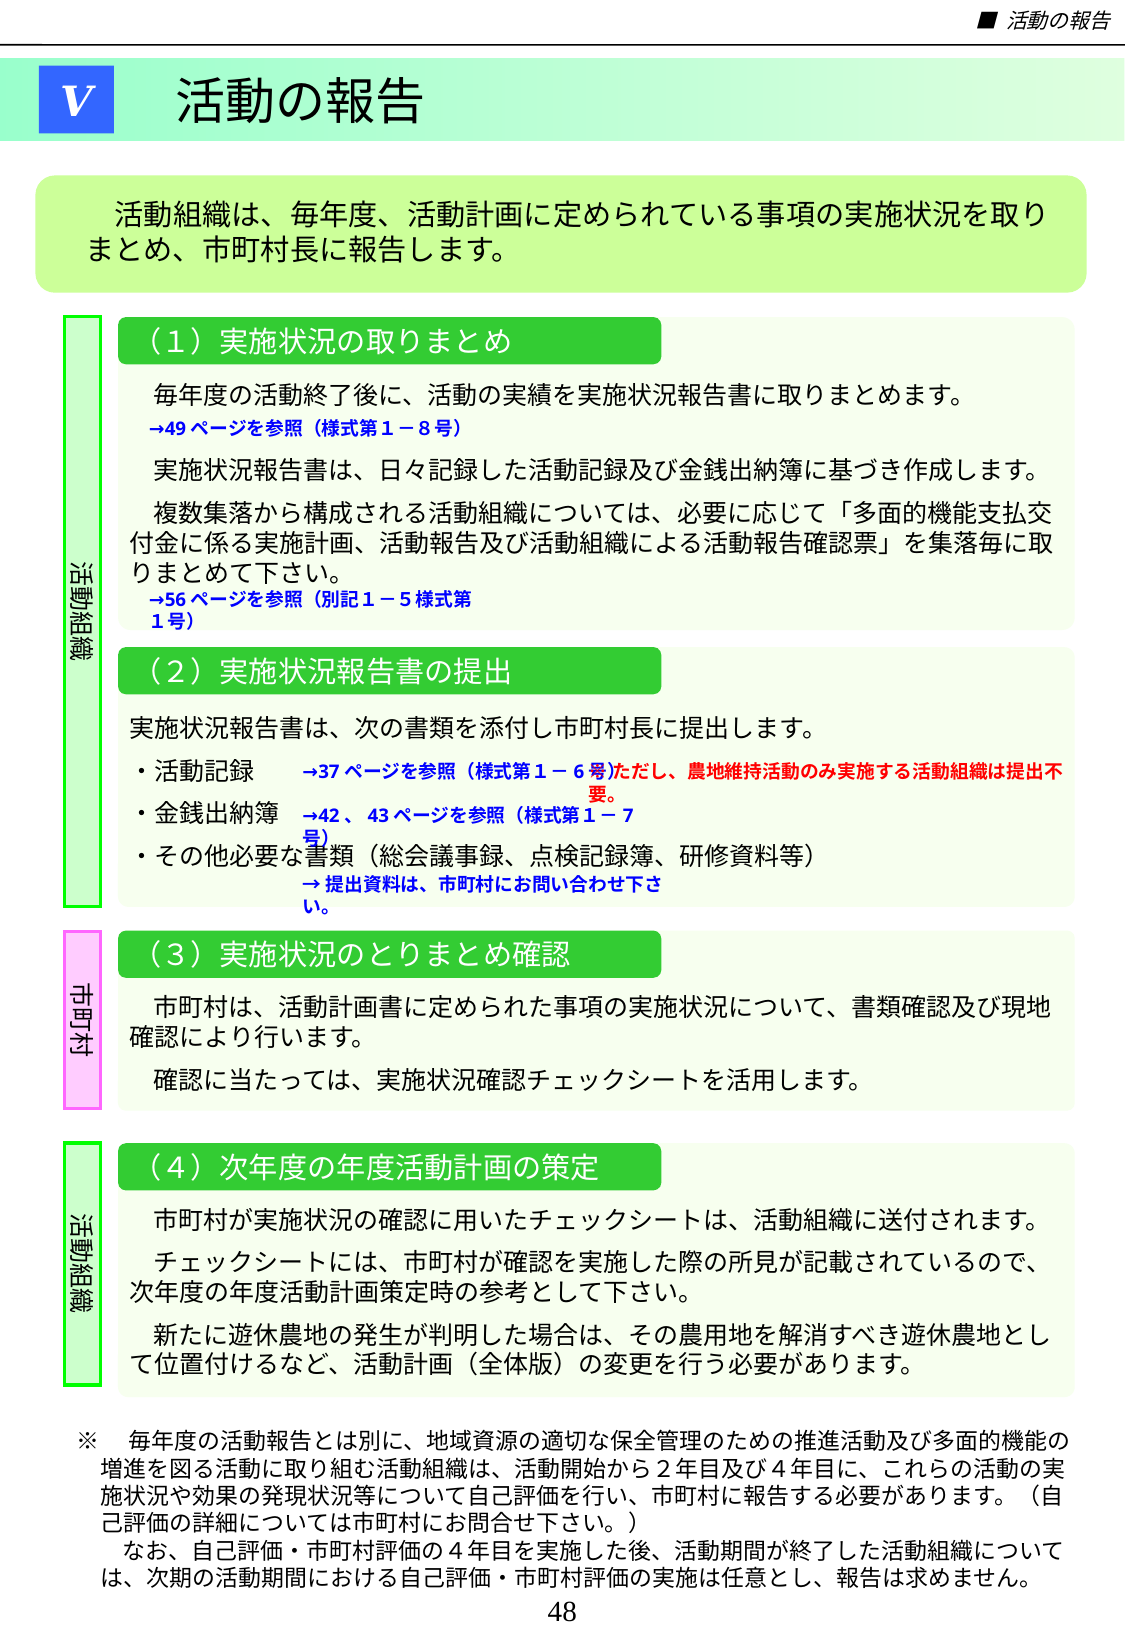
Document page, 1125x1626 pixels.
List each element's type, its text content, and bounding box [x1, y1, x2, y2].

text_box 48 [509, 1592, 616, 1625]
text_box [115, 928, 1077, 1113]
text_box [115, 645, 1077, 910]
text_box Ⅴ [38, 65, 114, 134]
text_box →49ページを参照（様式第１－８号） [148, 416, 486, 439]
text_box ※ただし、農地維持活動のみ実施する活動組織は提出不要。 [588, 760, 1068, 805]
text_box （２）実施状況報告書の提出 [115, 644, 664, 697]
text_box →56ページを参照（別記１－５様式第１号） [148, 588, 486, 633]
text_box （４）次年度の年度活動計画の策定 [115, 1141, 664, 1193]
text_box 活動組織 [64, 1142, 101, 1386]
text_box [115, 1141, 1077, 1400]
text_box 毎年度の活動終了後に、活動の実績を実施状況報告書に取りまとめます。 [129, 379, 1057, 410]
text_box 市町村が実施状況の確認に用いたチェックシートは、活動組織に送付されます。 チェックシートには、市町村が確認を実施した際の所見が記載されているので、次年度の年度活動計画策定時の参考として下さい。 新たに遊休農地の発生が判明した場合は、その農用地を解消すべき遊休農地として位置付けるなど、活動計画（全体版）の変更を行う必要があります。 [129, 1204, 1057, 1380]
text_box 実施状況報告書は、次の書類を添付し市町村長に提出します。 ・活動記録 ・金銭出納簿 ・その他必要な書類（総会議事録、点検記録簿、研修資料等） [129, 712, 1057, 871]
text_box （１）実施状況の取りまとめ [115, 314, 664, 367]
text_box →提出資料は、市町村にお問い合わせ下さい。 [302, 872, 669, 918]
text_box →42、43ページを参照（様式第１－7号） [302, 804, 640, 850]
text_box 活動組織は、毎年度、活動計画に定められている事項の実施状況を取りまとめ、市町村長に報告します。 [70, 188, 1067, 274]
text_box ■ 活動の報告 [0, 0, 1125, 40]
text_box 市町村 [64, 931, 101, 1109]
text_box [33, 173, 1089, 295]
text_box 実施状況報告書は、日々記録した活動記録及び金銭出納簿に基づき作成します。 複数集落から構成される活動組織については、必要に応じて「多面的機能支払交付金に係る実施計画、活動報告及び活動組織による活動報告確認票」を集落毎に取りまとめて下さい。 [129, 454, 1057, 588]
text_box [115, 314, 1077, 633]
text_box 活動の報告 [0, 58, 1125, 141]
text_box →37ページを参照（様式第１－6号） [302, 760, 588, 783]
text_box 市町村は、活動計画書に定められた事項の実施状況について、書類確認及び現地確認により行います。 確認に当たっては、実施状況確認チェックシートを活用します。 [129, 991, 1057, 1095]
text_box ※ 毎年度の活動報告とは別に、地域資源の適切な保全管理のための推進活動及び多面的機能の増進を図る活動に取り組む活動組織は、活動開始から２年目及び４年目に、これらの活動の実施状況や効果の発現状況等について自己評価を行い、市町村に報告する必要があります。（自己評価の詳細については市町村にお問合せ下さい。） なお、自己評価・市町村評価の４年目を実施した後、活動期間が終了した活動組織については、次期の活動期間における自己評価・市町村評価の実施は任意とし、報告は求めません。 [76, 1426, 1075, 1592]
text_box 活動組織 [64, 316, 101, 907]
text_box （３）実施状況のとりまとめ確認 [115, 928, 664, 980]
